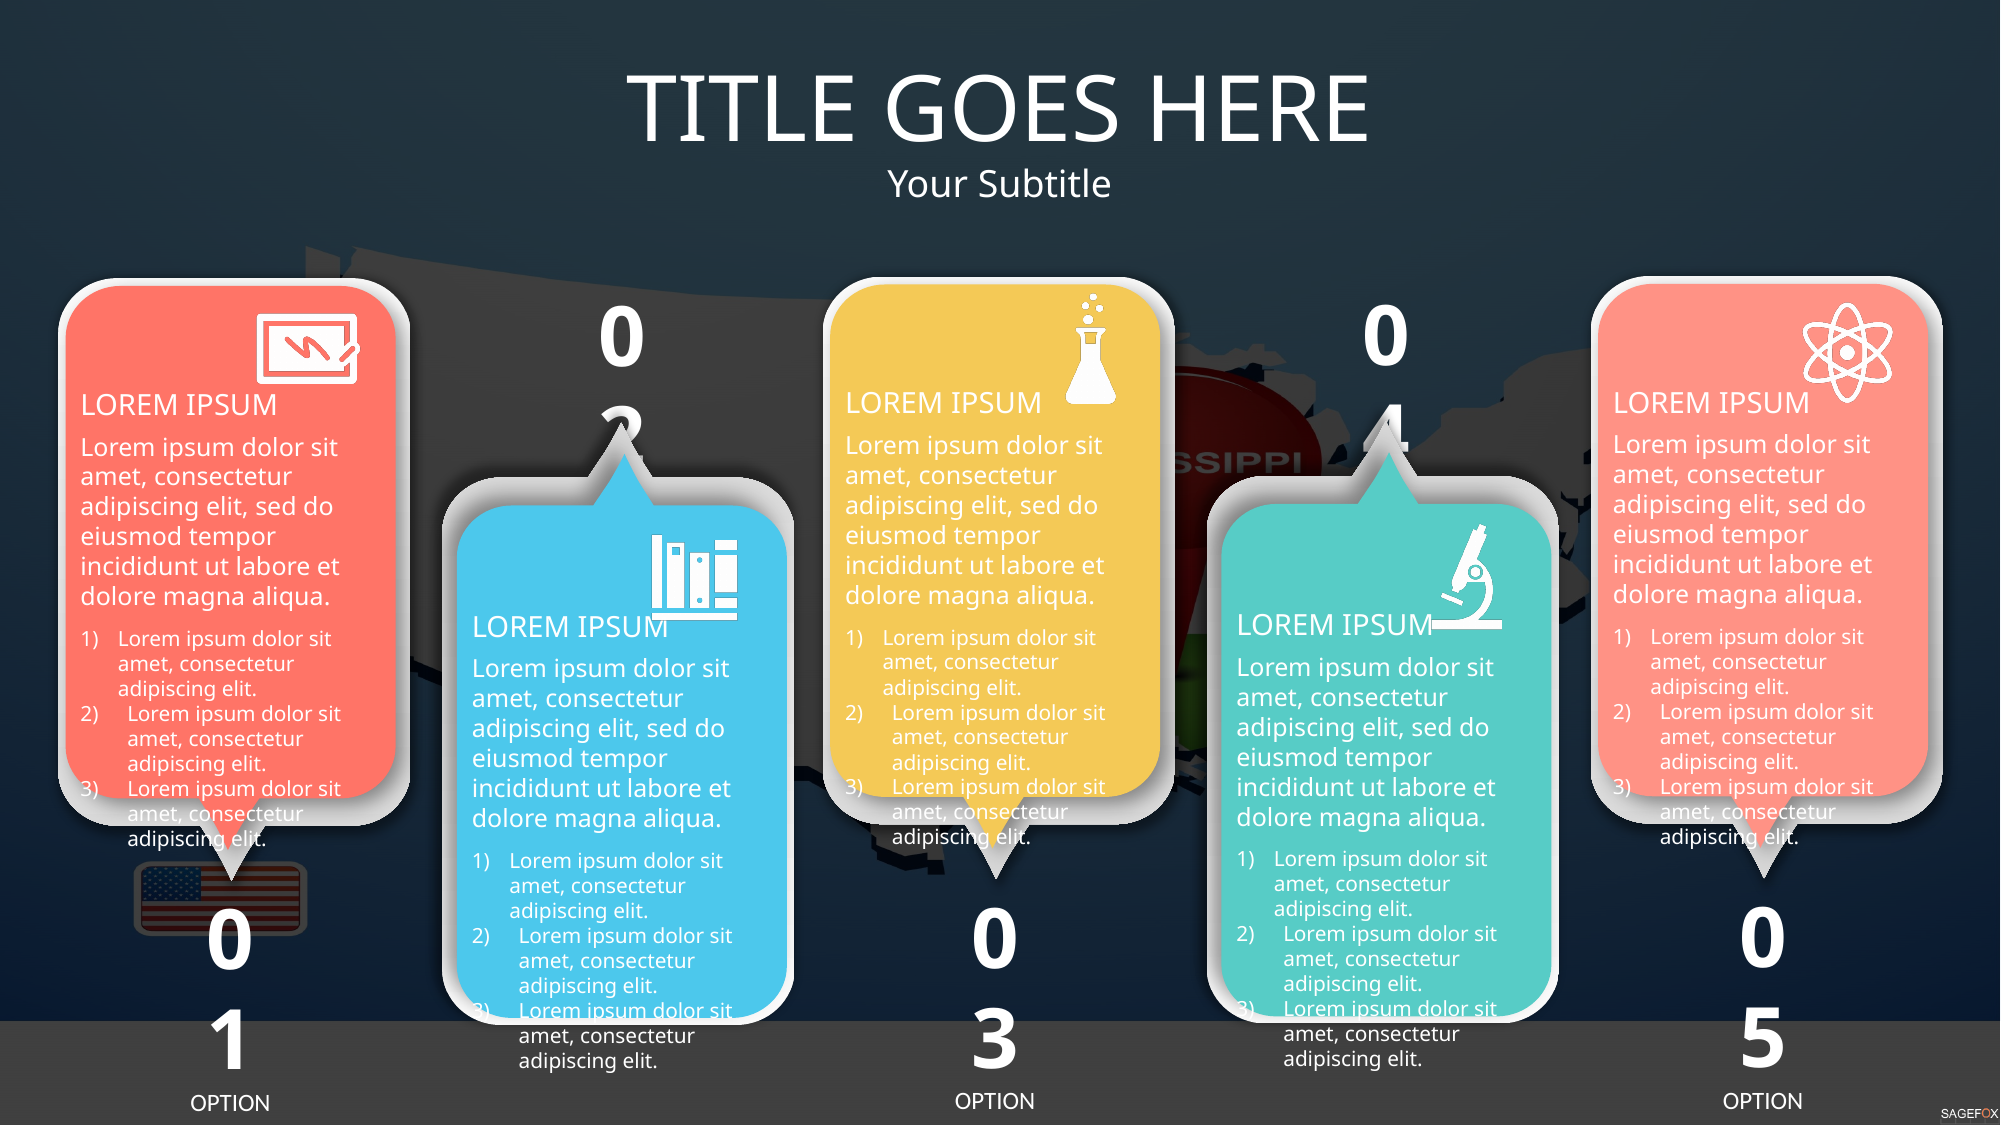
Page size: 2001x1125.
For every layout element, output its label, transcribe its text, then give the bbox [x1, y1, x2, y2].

text_box 01 OPTION [174, 881, 287, 1122]
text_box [1370, 409, 1392, 420]
text_box [1757, 879, 1777, 889]
text_box 05 OPTION [1706, 879, 1820, 1120]
text_box 04 OPTION [1330, 276, 1443, 420]
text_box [442, 422, 795, 1025]
picture [0, 0, 2001, 1125]
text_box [224, 881, 244, 891]
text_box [58, 278, 411, 881]
text_box TITLE GOES HERE Your Subtitle [548, 42, 1452, 212]
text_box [990, 880, 1009, 889]
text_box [822, 276, 1176, 880]
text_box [1590, 275, 1944, 879]
text_box 02 OPTION [565, 278, 679, 422]
text_box LOREM IPSUM Lorem ipsum dolor sit amet, consectetur adipiscing elit, sed do eiusmod tempor incididunt ut labore et dolore magna aliqua. Lorem ipsum dolor sit amet, consectetur adipiscing elit. Lorem ipsum dolor sit amet, consectetur adipiscing elit. Lorem ipsum dolor sit amet, consectetur adipiscing elit. [1221, 1024, 1552, 1079]
text_box 03 OPTION [938, 880, 1052, 1120]
text_box LOREM IPSUM Lorem ipsum dolor sit amet, consectetur adipiscing elit, sed do eiusmod tempor incididunt ut labore et dolore magna aliqua. Lorem ipsum dolor sit amet, consectetur adipiscing elit. Lorem ipsum dolor sit amet, consectetur adipiscing elit. Lorem ipsum dolor sit amet, consectetur adipiscing elit. [457, 1025, 788, 1080]
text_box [1206, 420, 1560, 1024]
